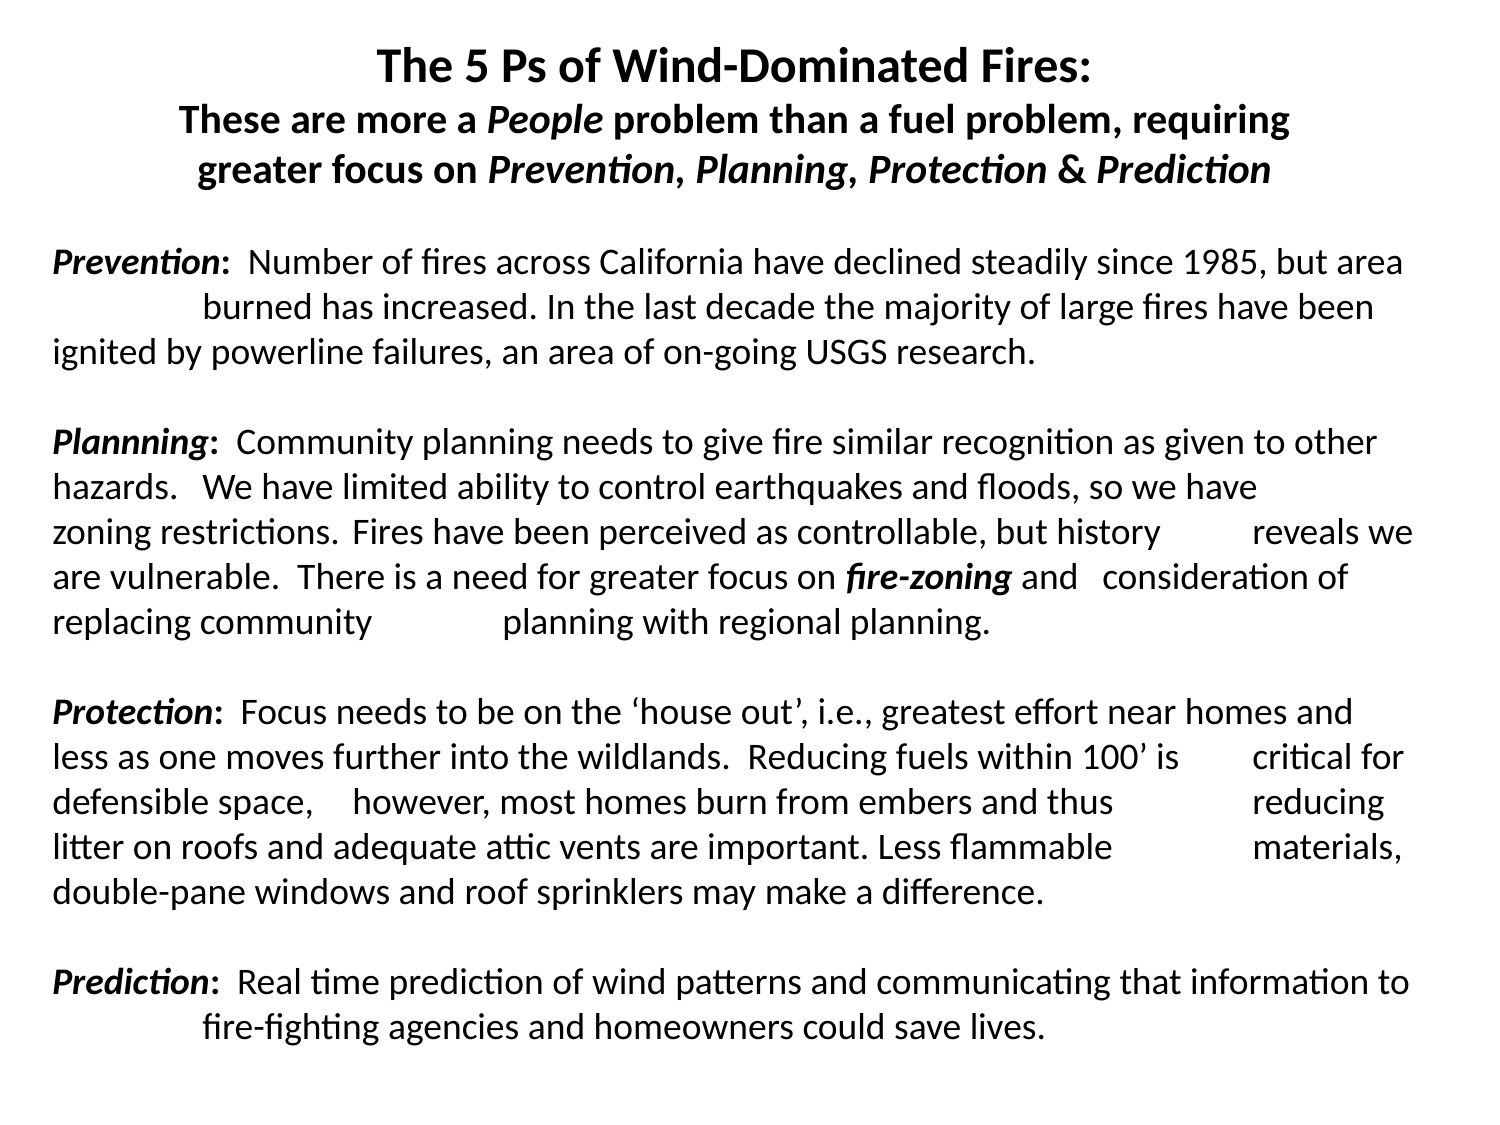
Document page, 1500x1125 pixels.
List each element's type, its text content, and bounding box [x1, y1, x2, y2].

text_box The 5 Ps of Wind-Dominated Fires: These are more a People problem than a fuel problem, requiring greater focus on Prevention, Planning, Protection & Prediction Prevention: Number of fires across California have declined steadily since 1985, but area burned has increased. In the last decade the majority of large fires have been ignited by powerline failures, an area of on-going USGS research. Plannning: Community planning needs to give fire similar recognition as given to other hazards. We have limited ability to control earthquakes and floods, so we have zoning restrictions. Fires have been perceived as controllable, but history reveals we are vulnerable. There is a need for greater focus on fire-zoning and consideration of replacing community planning with regional planning. Protection: Focus needs to be on the ‘house out’, i.e., greatest effort near homes and less as one moves further into the wildlands. Reducing fuels within 100’ is critical for defensible space, however, most homes burn from embers and thus reducing litter on roofs and adequate attic vents are important. Less flammable materials, double-pane windows and roof sprinklers may make a difference. Prediction: Real time prediction of wind patterns and communicating that information to fire-fighting agencies and homeowners could save lives. [37, 24, 1432, 1125]
